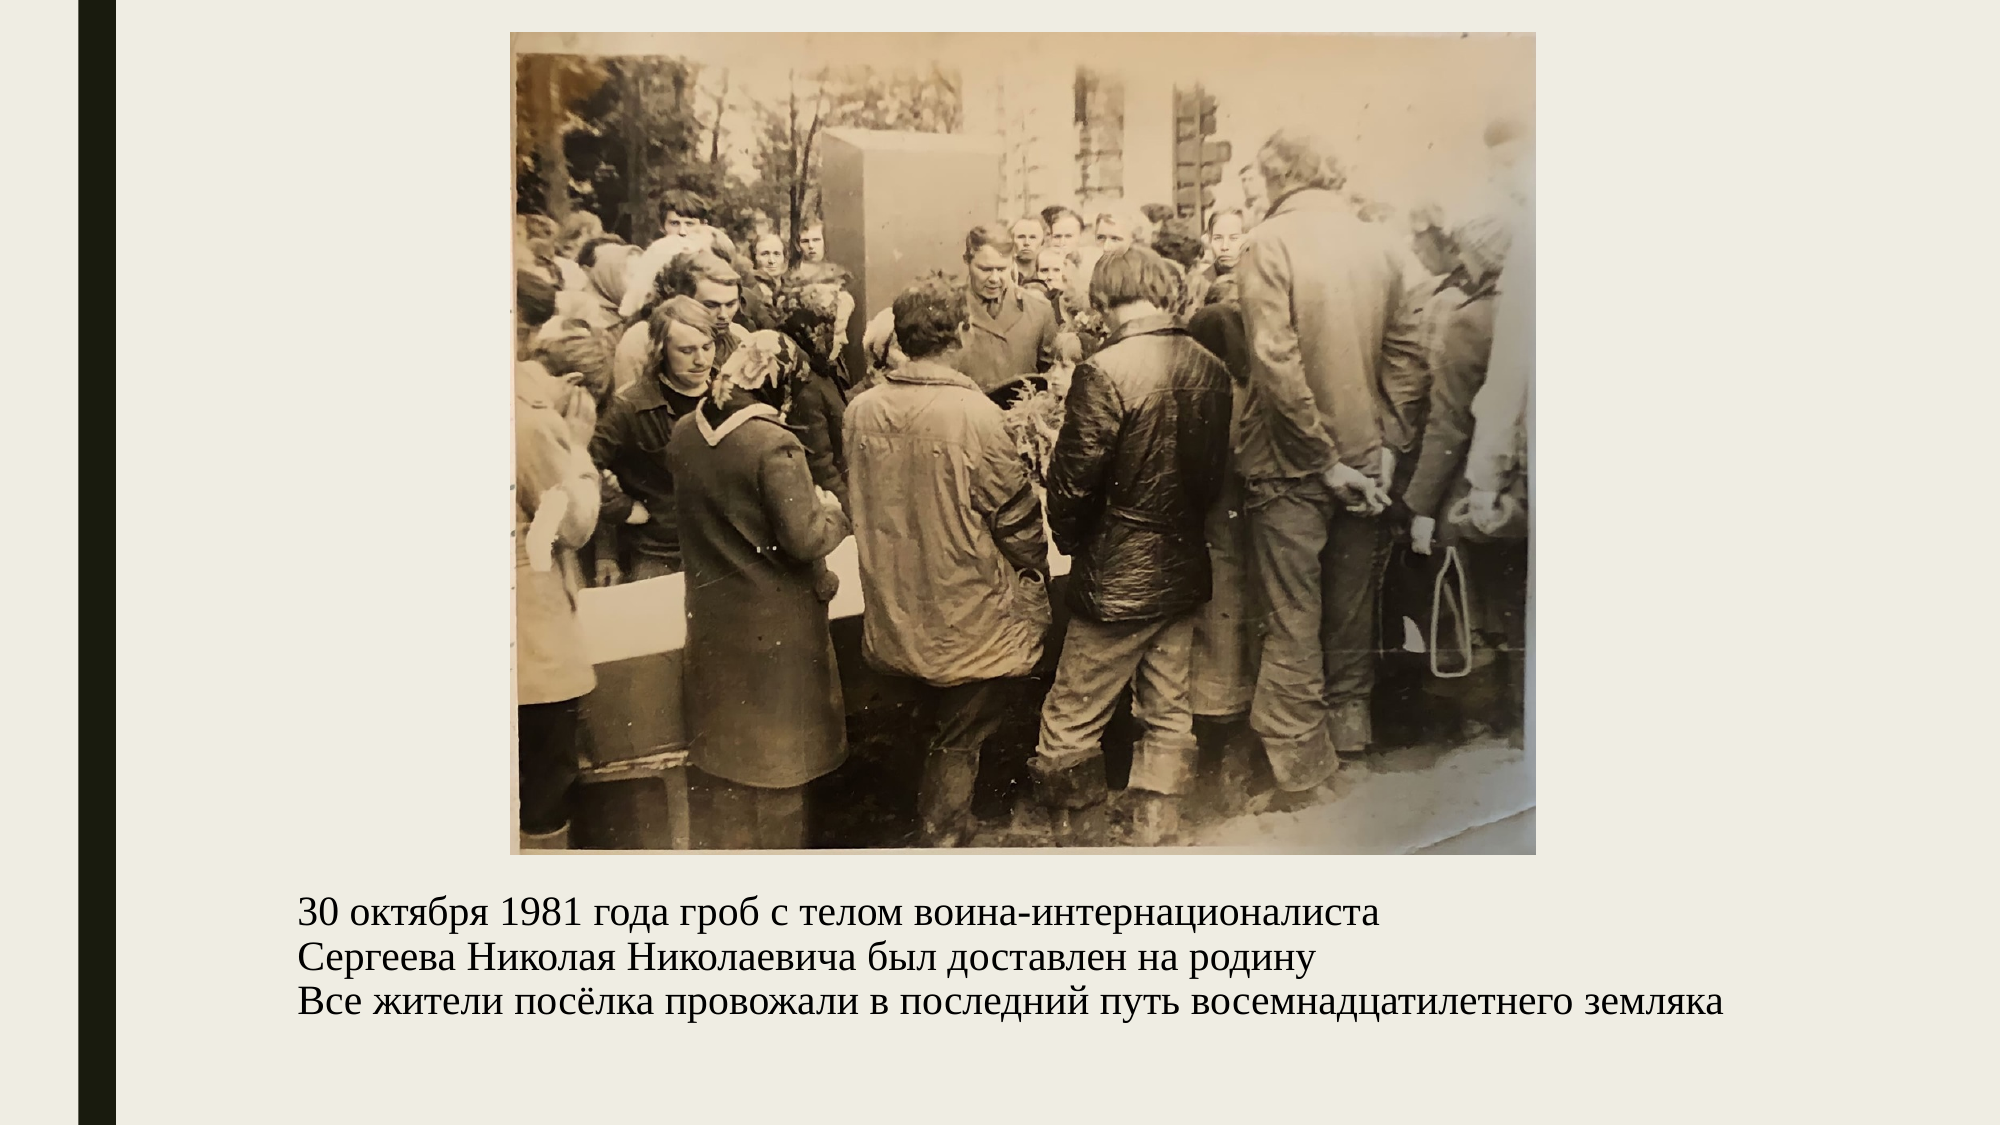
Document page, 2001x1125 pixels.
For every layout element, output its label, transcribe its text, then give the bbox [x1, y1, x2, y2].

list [509, 32, 1536, 855]
title 30 октября 1981 года гроб с телом воина-интернационалиста Сергеева Николая Николаевича был доставлен на родину Все жители посёлка провожали в последний путь восемнадцатилетнего земляка [282, 882, 1858, 1043]
